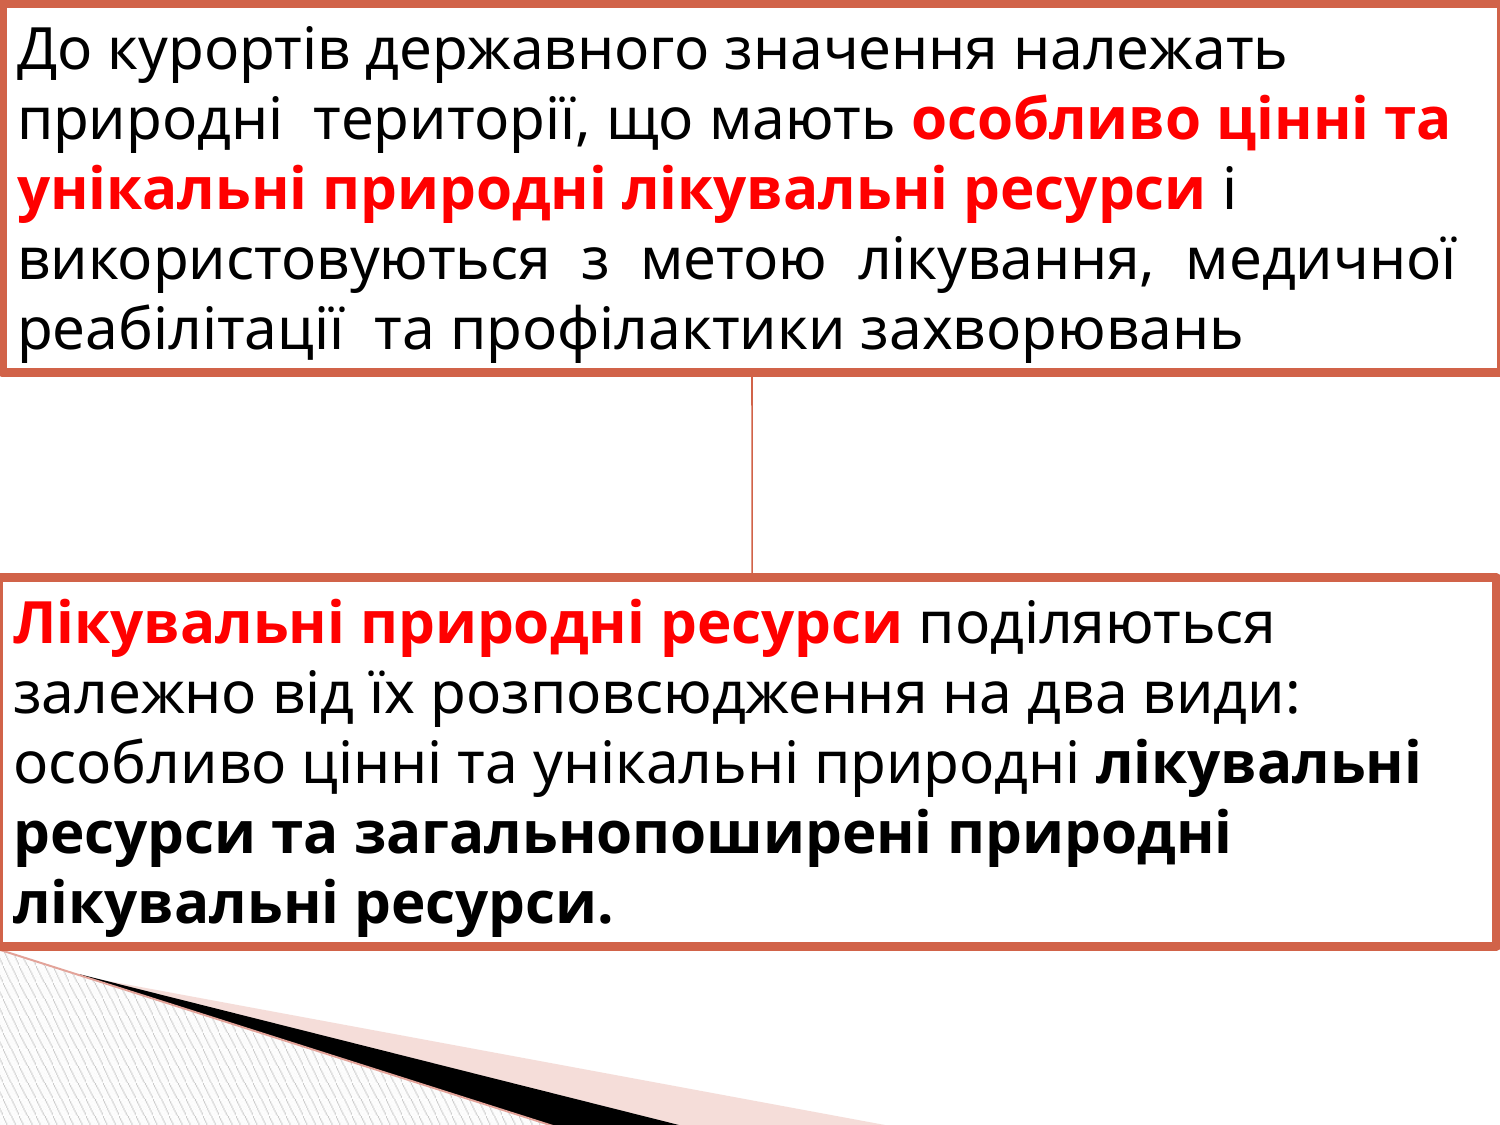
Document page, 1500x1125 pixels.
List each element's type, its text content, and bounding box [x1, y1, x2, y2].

text_box Лікувальні природні ресурси поділяються залежно від їх розповсюдження на два види: особливо цінні та унікальні природні лікувальні ресурси та загальнопоширені природні лікувальні ресурси. [0, 577, 1497, 947]
text_box До курортів державного значення належать природні території, що мають особливо цінні та унікальні природні лікувальні ресурси і використовуються з метою лікування, медичної реабілітації та профілактики захворювань [2, 3, 1500, 373]
